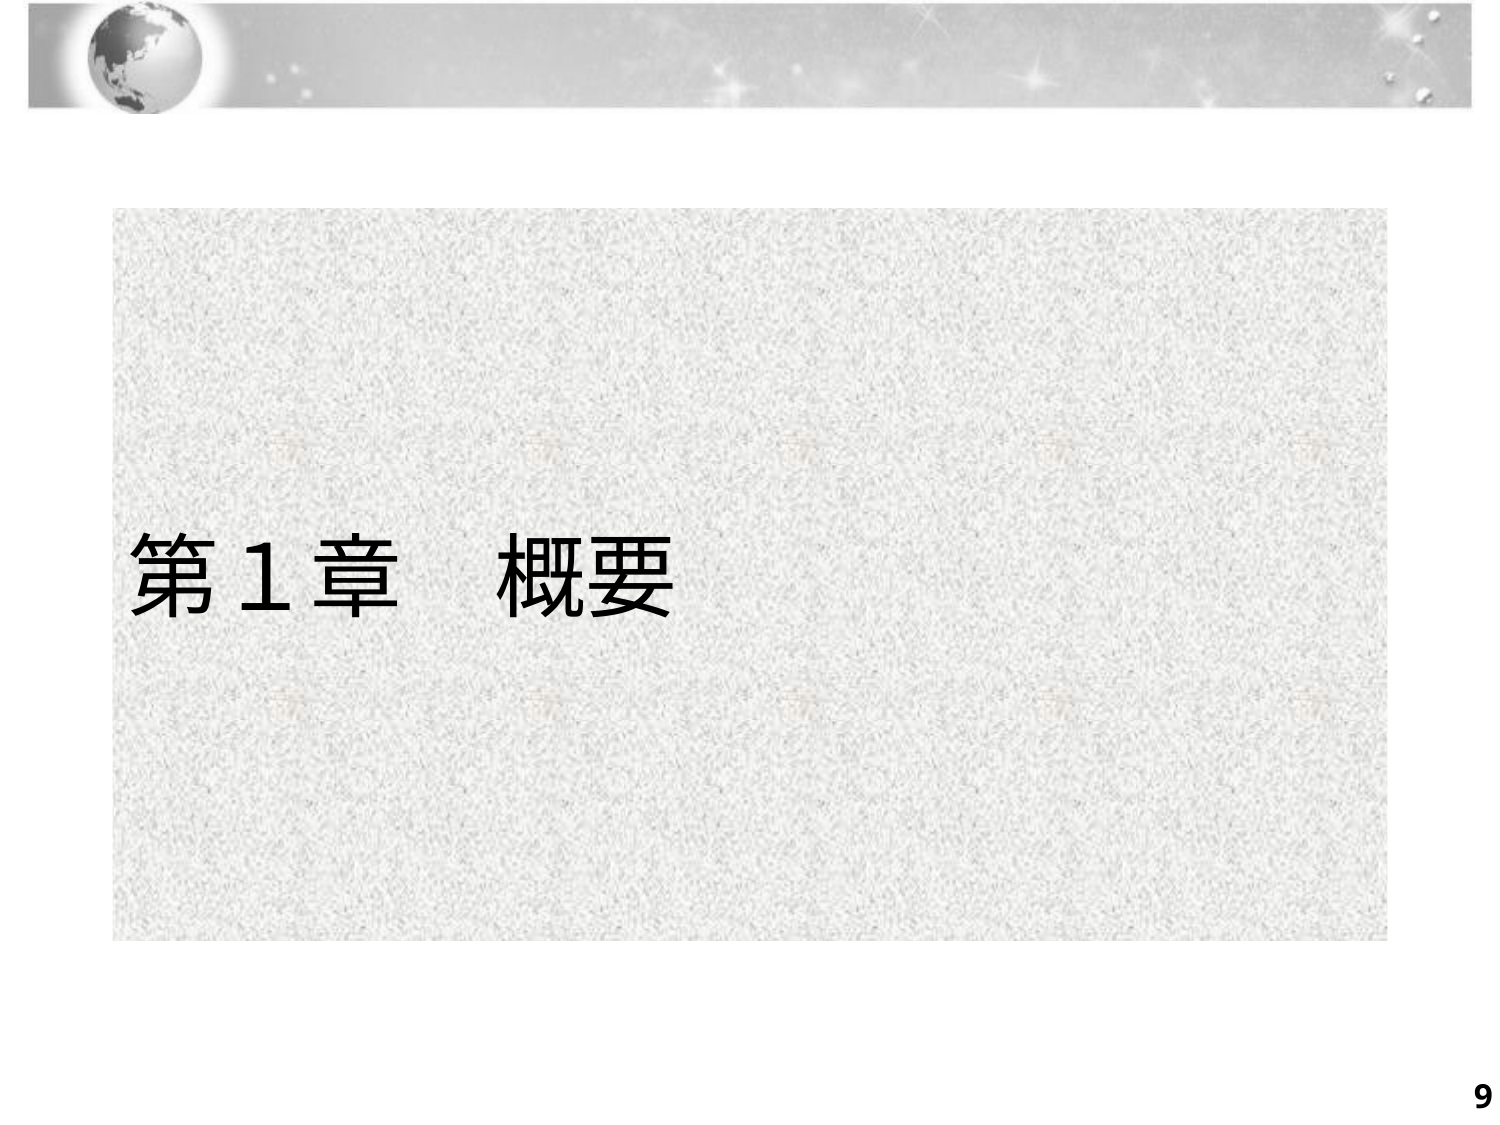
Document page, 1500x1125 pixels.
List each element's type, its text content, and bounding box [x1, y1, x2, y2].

title 第１章 概要 [112, 208, 1388, 941]
slide_number 8 [1319, 1067, 1499, 1125]
